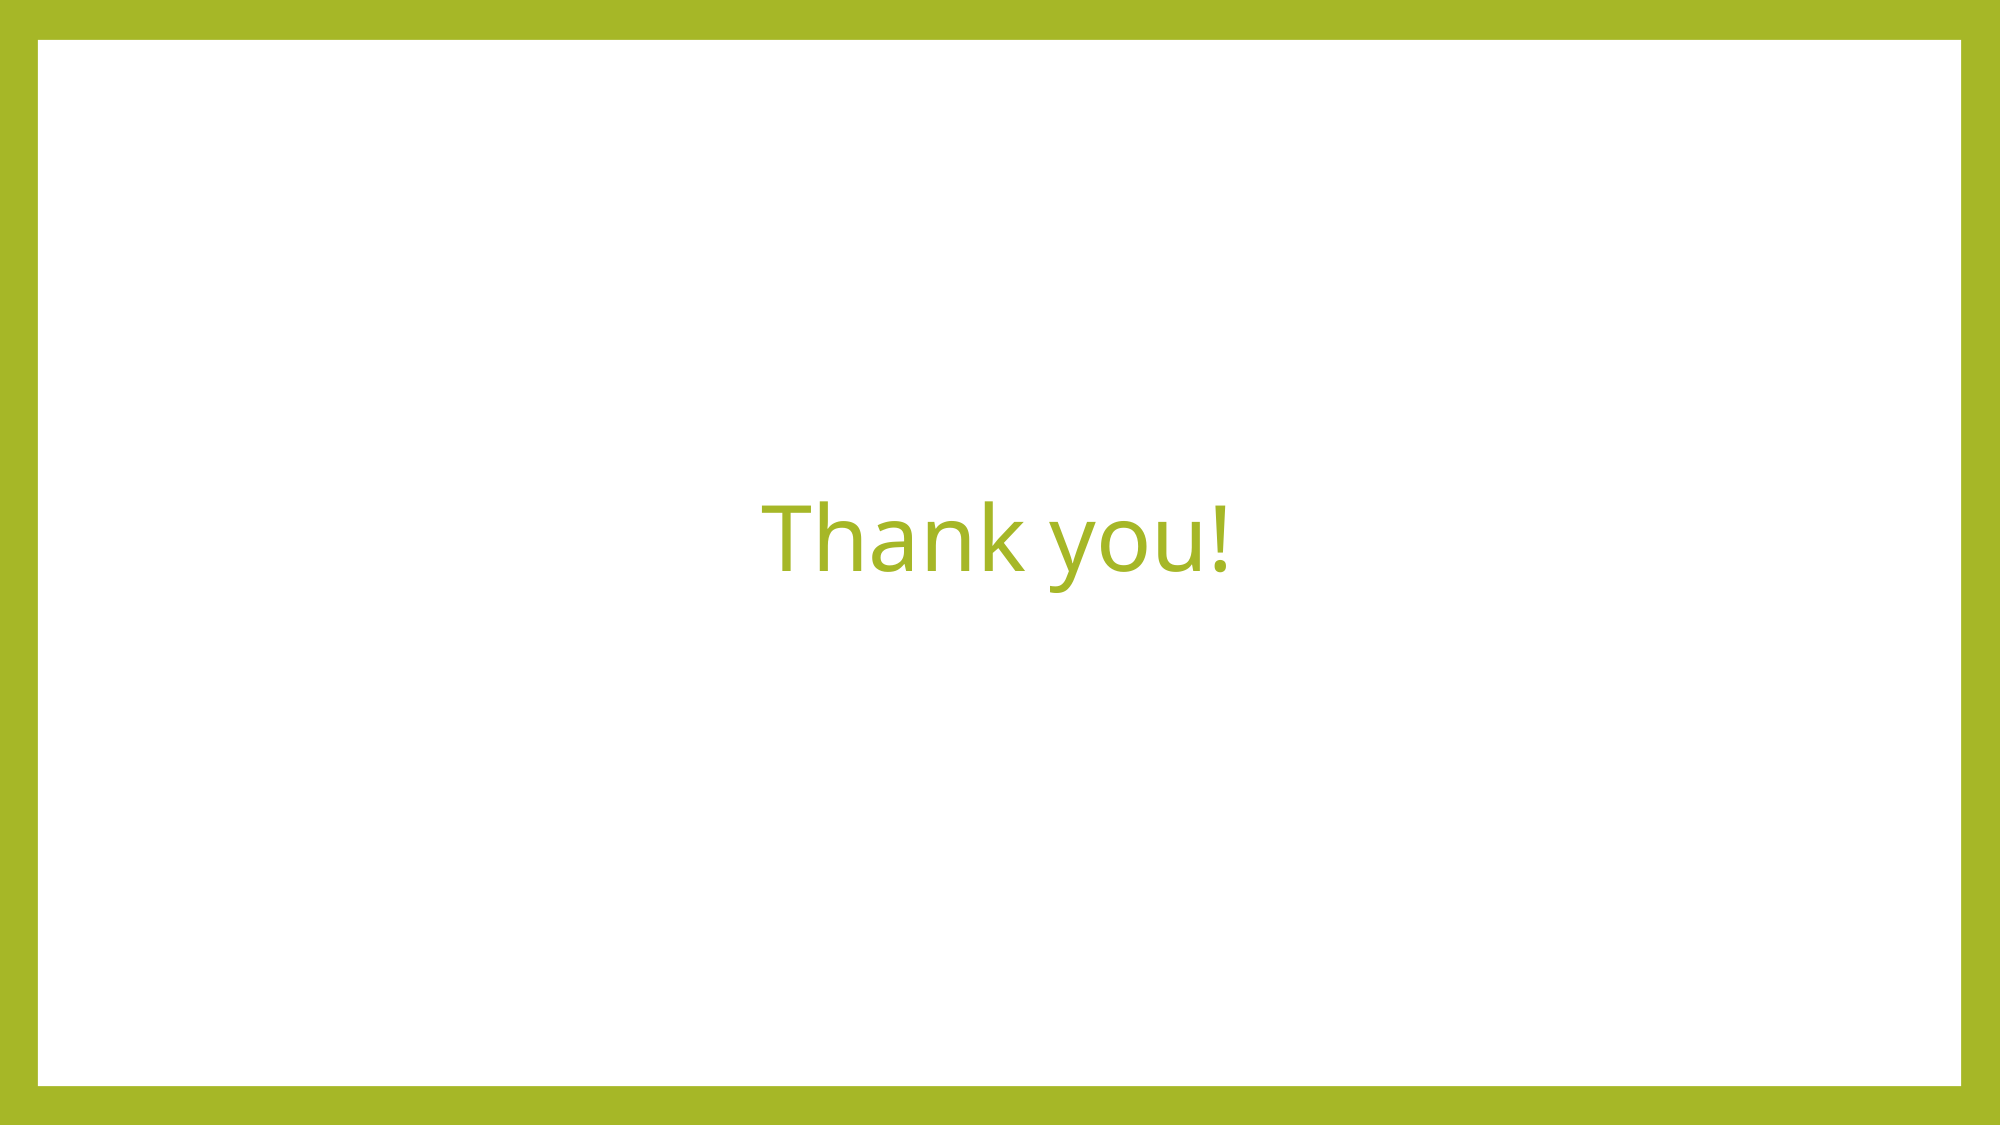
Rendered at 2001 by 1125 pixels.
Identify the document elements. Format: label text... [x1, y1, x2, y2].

title Thank you! [187, 430, 1808, 654]
